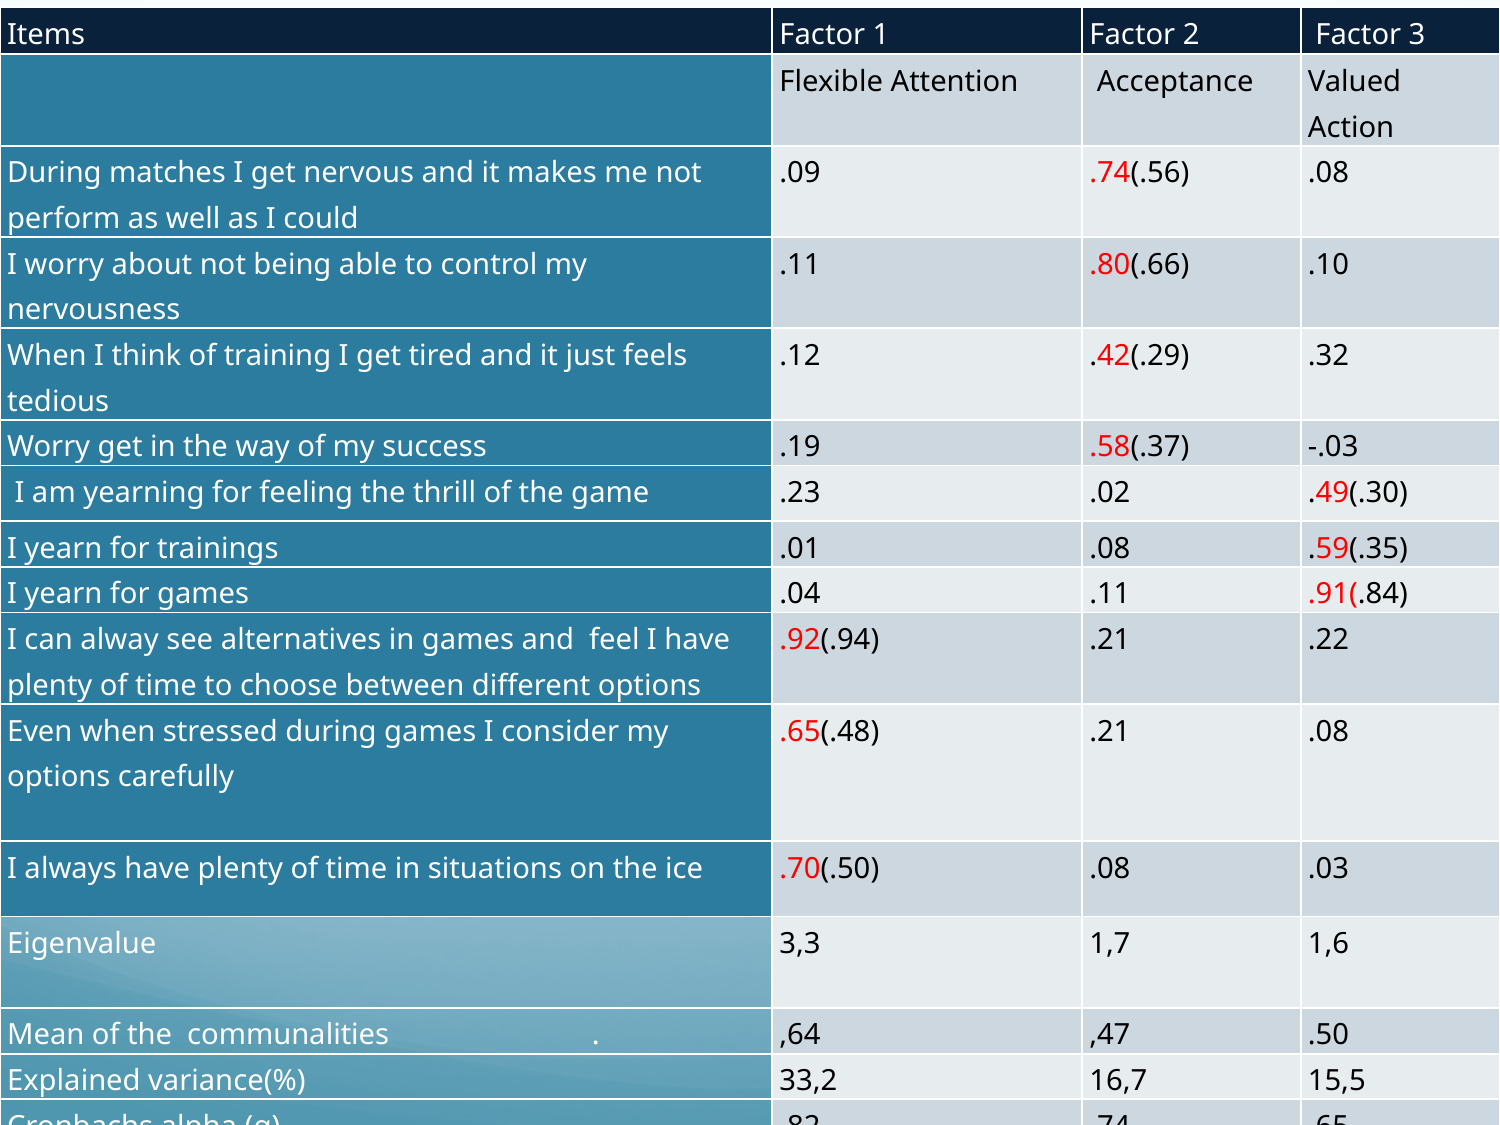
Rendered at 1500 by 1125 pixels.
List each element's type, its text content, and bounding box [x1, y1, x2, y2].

table_cell .09 [773, 147, 1081, 236]
table_header Factor 1 [773, 8, 1081, 53]
table_cell ,47 [1083, 1009, 1300, 1053]
table_cell When I think of training I get tired and it just feels tedious [1, 329, 771, 419]
table_cell .70(.50) [773, 842, 1081, 916]
table_cell 33,2 [773, 1055, 1081, 1098]
table_cell .32 [1302, 329, 1499, 419]
table_cell Worry get in the way of my success [1, 421, 771, 465]
table_cell .04 [773, 568, 1081, 612]
table_cell .23 [773, 466, 1081, 520]
table_cell I can alway see alternatives in games and feel I have plenty of time to choose between different options [1, 613, 771, 703]
table_cell .49(.30) [1302, 466, 1499, 520]
table_cell I always have plenty of time in situations on the ice [1, 842, 771, 916]
table_header Factor 3 [1302, 8, 1499, 53]
table_cell .80(.66) [1083, 238, 1300, 327]
table_cell Acceptance [1083, 55, 1300, 145]
table_cell .08 [1302, 705, 1499, 840]
table_cell 1,6 [1302, 917, 1499, 1007]
table_cell ,64 [773, 1009, 1081, 1053]
table_cell Mean of the communalities . [1, 1009, 771, 1053]
table_cell Cronbachs alpha (α) [1, 1100, 771, 1125]
table_cell .65 [1302, 1100, 1499, 1125]
table_cell 16,7 [1083, 1055, 1300, 1098]
table_cell During matches I get nervous and it makes me not perform as well as I could [1, 147, 771, 236]
table_cell 3,3 [773, 917, 1081, 1007]
table_cell .02 [1083, 466, 1300, 520]
table_cell .10 [1302, 238, 1499, 327]
table_cell Even when stressed during games I consider my options carefully [1, 705, 771, 840]
table_cell I worry about not being able to control my nervousness [1, 238, 771, 327]
table_header Items [1, 8, 771, 53]
table_cell I yearn for trainings [1, 522, 771, 566]
table_cell .03 [1302, 842, 1499, 916]
table_cell .08 [1083, 522, 1300, 566]
table_cell Eigenvalue [1, 917, 771, 1007]
table_cell I am yearning for feeling the thrill of the game [1, 466, 771, 520]
table_cell [1, 55, 771, 145]
table_cell .08 [1083, 842, 1300, 916]
table_cell I yearn for games [1, 568, 771, 612]
table_header Factor 2 [1083, 8, 1300, 53]
table_cell .12 [773, 329, 1081, 419]
table_cell .65(.48) [773, 705, 1081, 840]
table_cell .21 [1083, 705, 1300, 840]
table_cell .92(.94) [773, 613, 1081, 703]
table_cell .50 [1302, 1009, 1499, 1053]
table_cell 15,5 [1302, 1055, 1499, 1098]
table_cell .11 [773, 238, 1081, 327]
table_cell .01 [773, 522, 1081, 566]
table_cell .08 [1302, 147, 1499, 236]
table_cell Explained variance(%) [1, 1055, 771, 1098]
table_cell .59(.35) [1302, 522, 1499, 566]
table_cell .82 [773, 1100, 1081, 1125]
table_cell .74 [1083, 1100, 1300, 1125]
table_cell .42(.29) [1083, 329, 1300, 419]
table_cell .58(.37) [1083, 421, 1300, 465]
table_cell .22 [1302, 613, 1499, 703]
table_cell .74(.56) [1083, 147, 1300, 236]
table_cell .91(.84) [1302, 568, 1499, 612]
table_cell Valued Action [1302, 55, 1499, 145]
table_cell -.03 [1302, 421, 1499, 465]
table_cell 1,7 [1083, 917, 1300, 1007]
table_cell .21 [1083, 613, 1300, 703]
table_cell .19 [773, 421, 1081, 465]
table_cell .11 [1083, 568, 1300, 612]
table_cell Flexible Attention [773, 55, 1081, 145]
